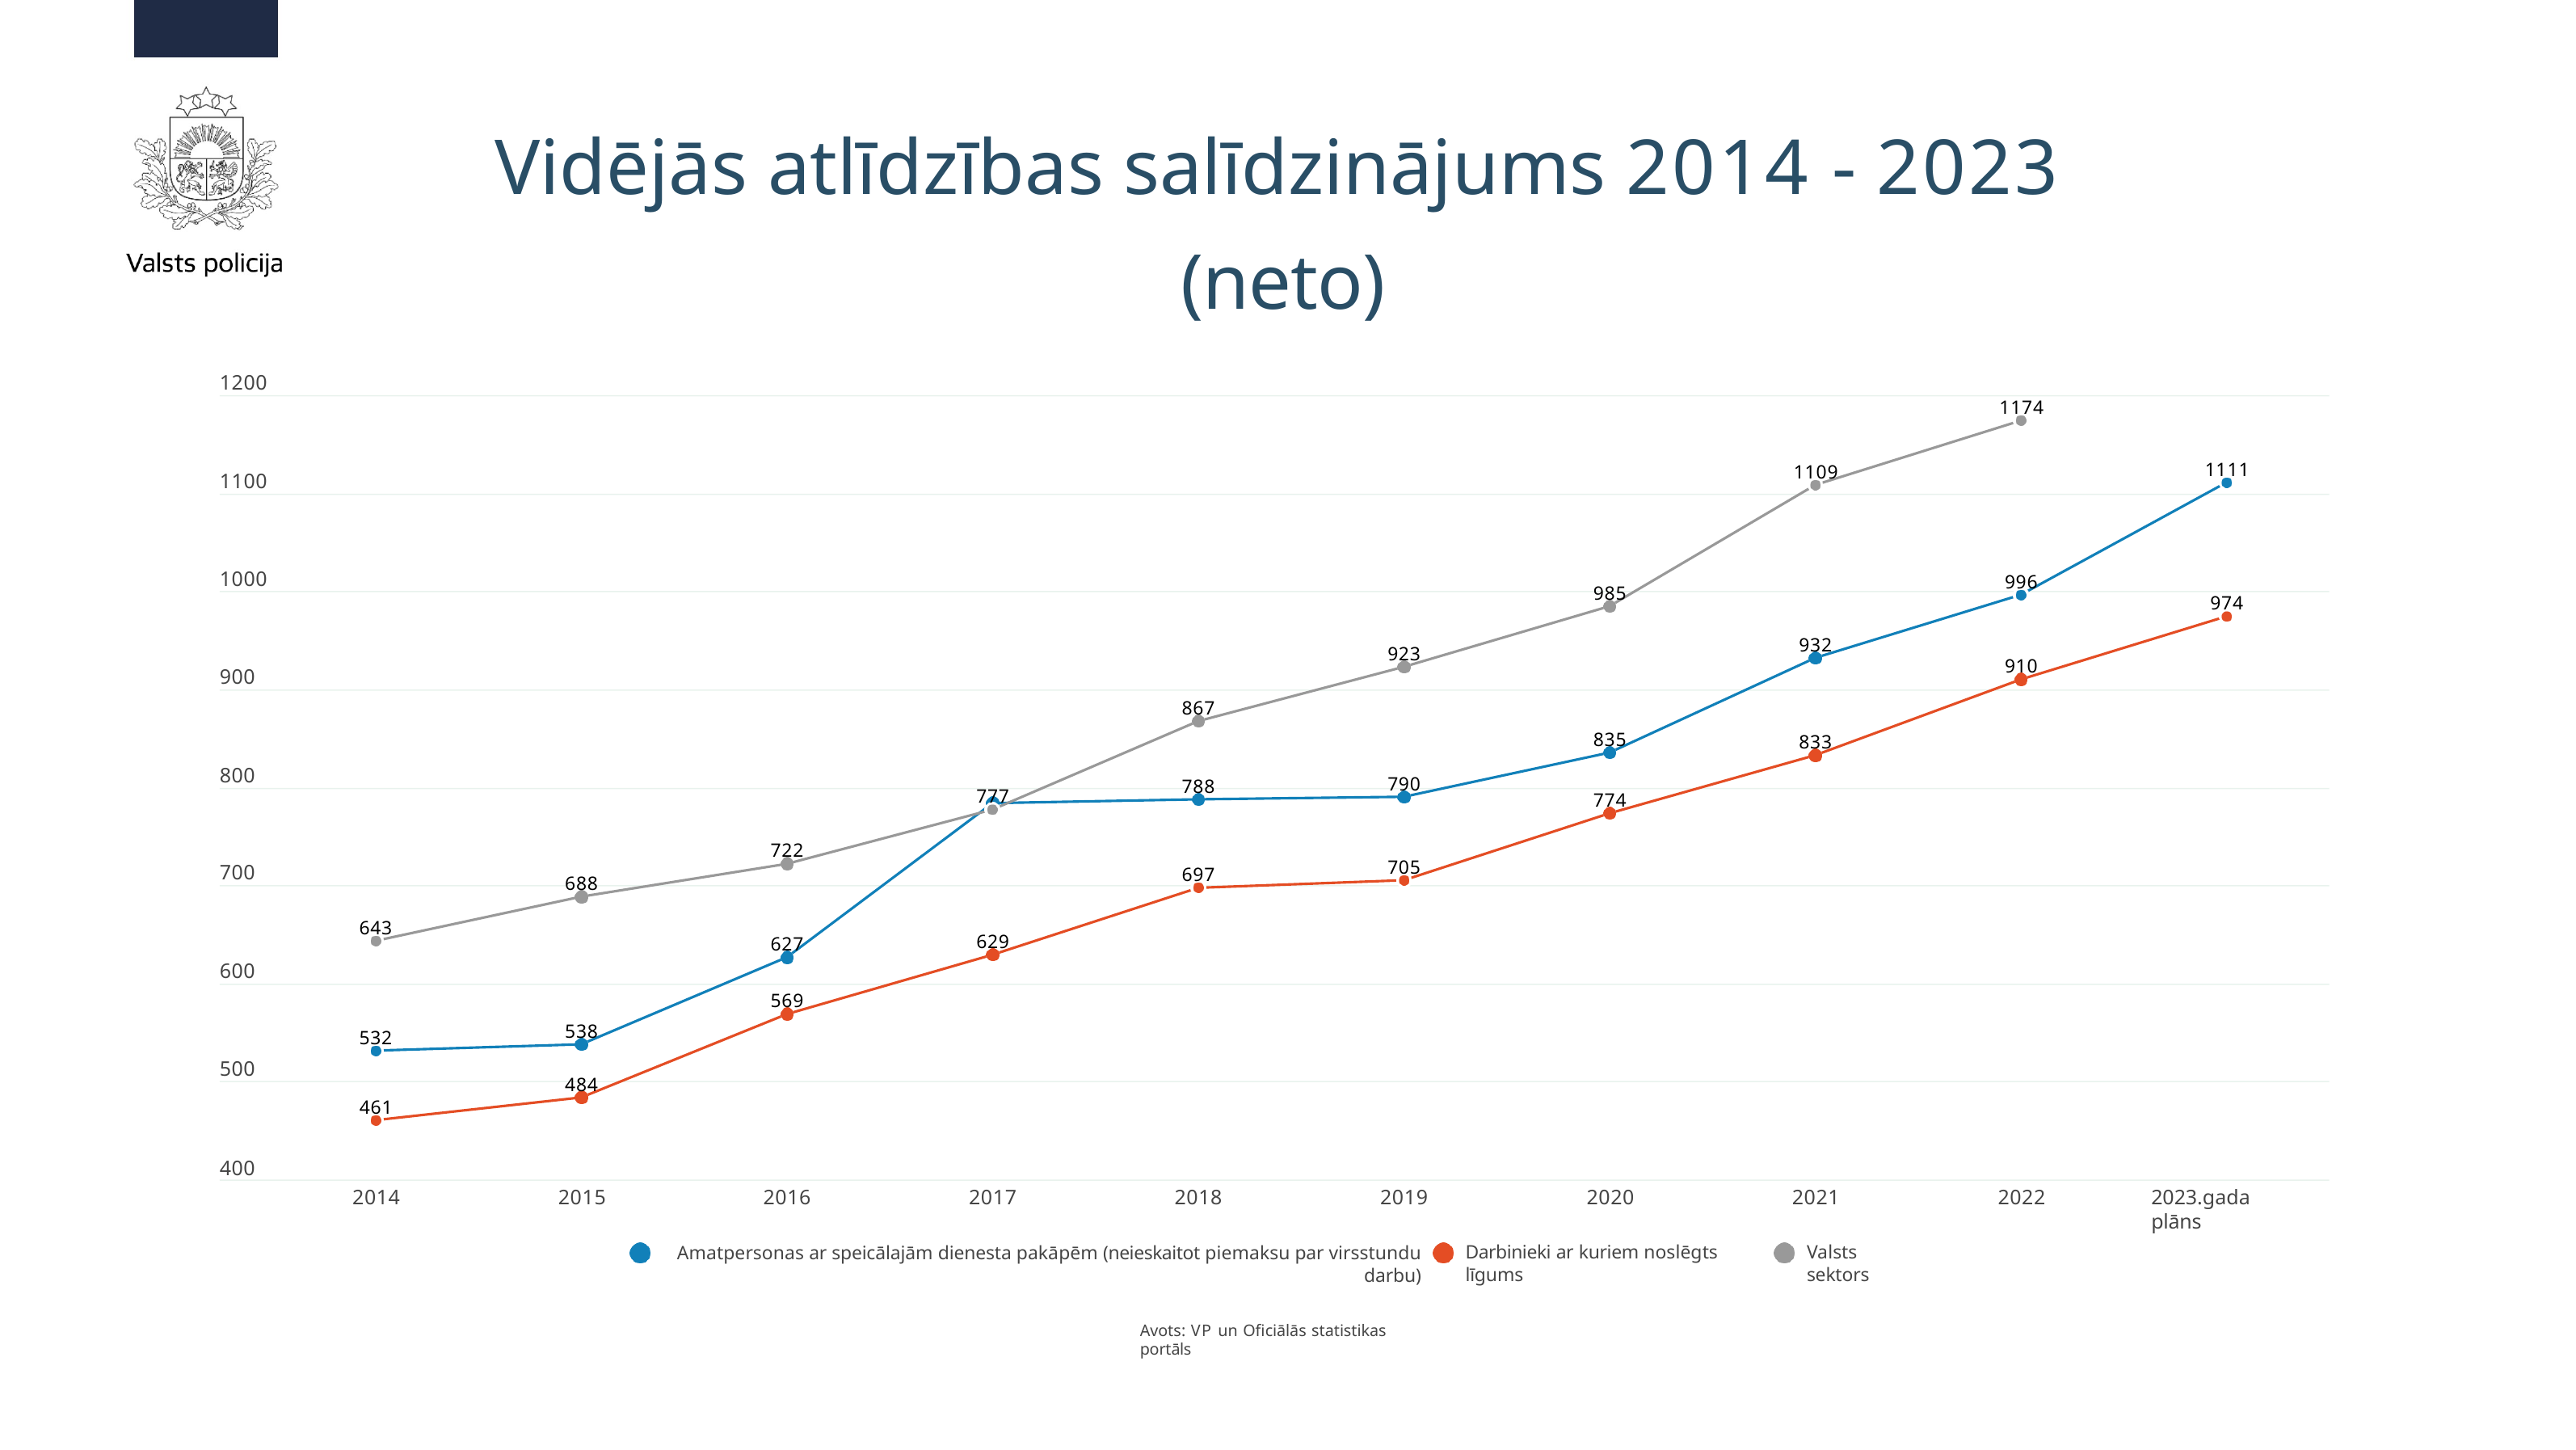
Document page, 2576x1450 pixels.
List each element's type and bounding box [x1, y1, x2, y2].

picture [1433, 1242, 1454, 1263]
text_box [1179, 231, 1387, 325]
text_box [351, 1182, 401, 1209]
text_box [217, 662, 256, 689]
text_box [660, 1182, 1429, 1286]
text_box [1996, 1182, 2046, 1209]
text_box [556, 1182, 606, 1209]
text_box [1804, 1238, 1925, 1285]
text_box [1463, 1238, 1764, 1285]
picture [629, 1242, 650, 1263]
text_box [217, 858, 256, 884]
text_box [217, 563, 267, 590]
text_box [2149, 1182, 2304, 1233]
title [455, 116, 2120, 361]
picture [126, 0, 282, 277]
picture [1774, 1242, 1795, 1263]
text_box [217, 368, 2330, 1181]
text_box [1138, 1317, 1441, 1359]
text_box [1585, 1182, 1635, 1209]
text_box [217, 956, 256, 983]
text_box [1790, 1182, 1840, 1209]
